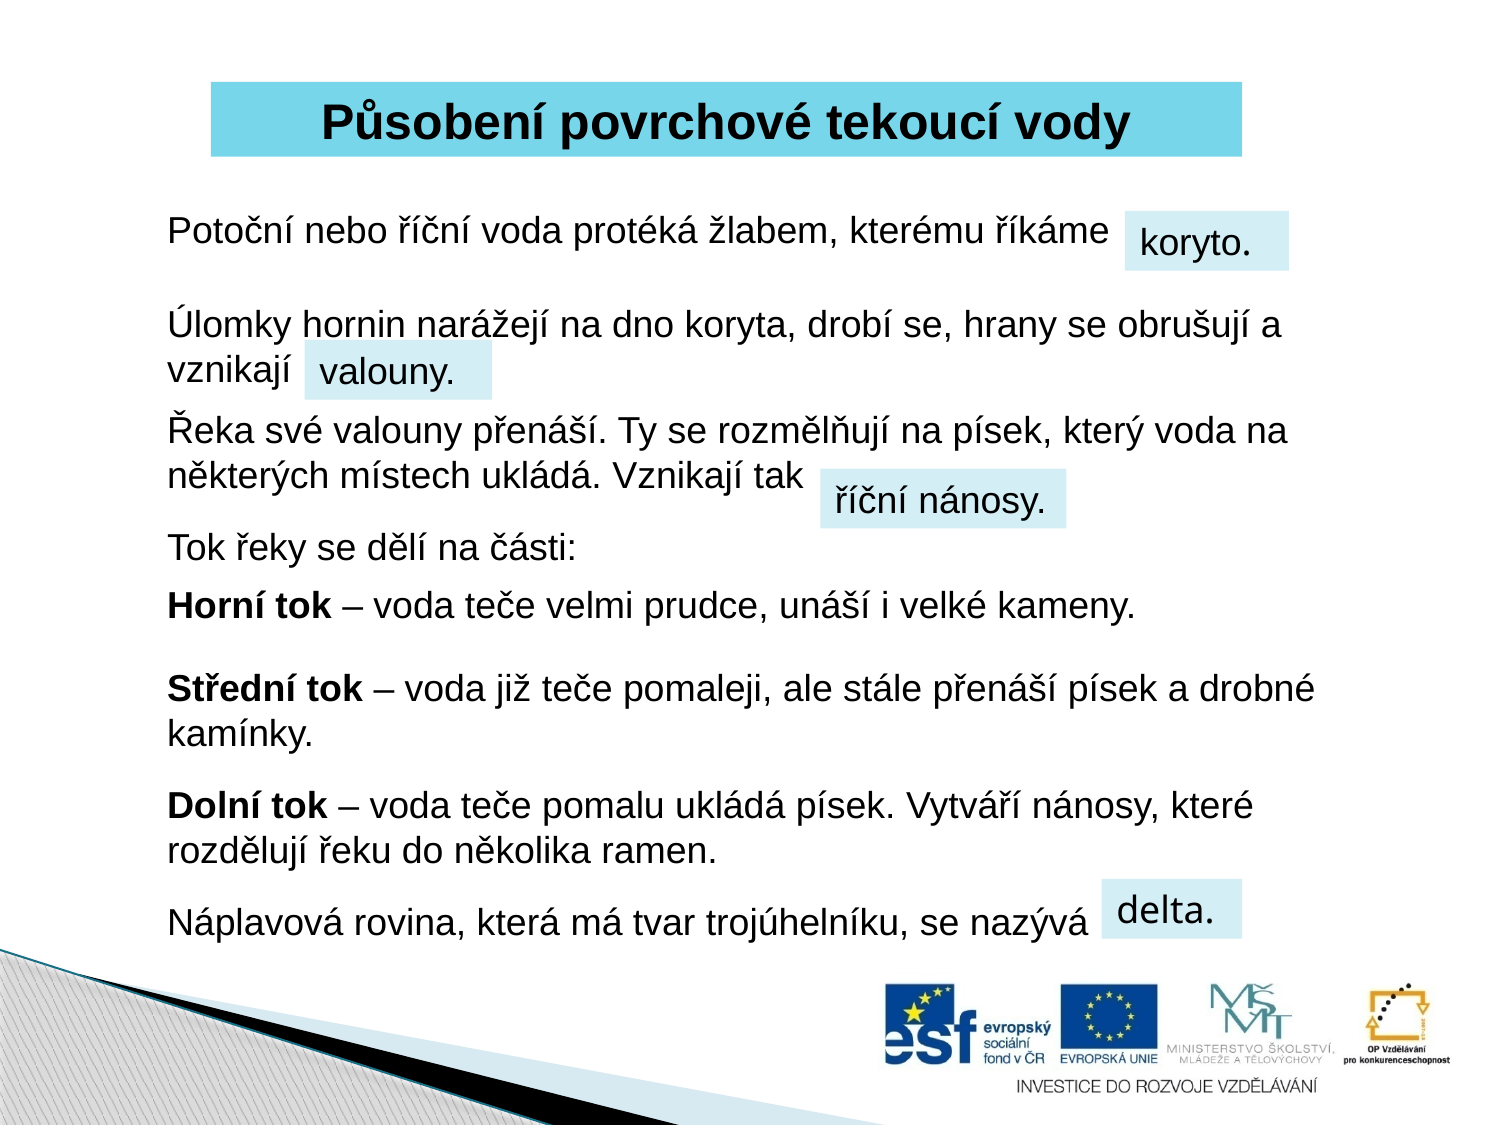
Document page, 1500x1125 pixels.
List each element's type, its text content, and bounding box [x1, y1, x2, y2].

text_box Působení povrchové tekoucí vody [210, 81, 1243, 157]
text_box Potoční nebo říční voda protéká žlabem, kterému říkáme [152, 199, 1137, 259]
text_box Úlomky hornin narážejí na dno koryta, drobí se, hrany se obrušují a vznikají [152, 292, 1325, 398]
text_box valouny. [304, 339, 493, 398]
text_box Tok řeky se dělí na části: [152, 515, 1290, 576]
text_box Střední tok – voda již teče pomaleji, ale stále přenáší písek a drobné kamínky. [152, 656, 1348, 761]
text_box Řeka své valouny přenáší. Ty se rozmělňují na písek, který voda na některých místech ukládá. Vznikají tak [152, 398, 1336, 504]
text_box Horní tok – voda teče velmi prudce, unáší i velké kameny. [152, 574, 1278, 634]
text_box Dolní tok – voda teče pomalu ukládá písek. Vytváří nánosy, které rozdělují řeku do několika ramen. [152, 773, 1336, 879]
picture [866, 972, 1468, 1104]
text_box koryto. [1124, 210, 1289, 271]
text_box říční nánosy. [820, 468, 1067, 515]
text_box Náplavová rovina, která má tvar trojúhelníku, se nazývá [152, 890, 1325, 951]
text_box delta. [1101, 878, 1243, 939]
